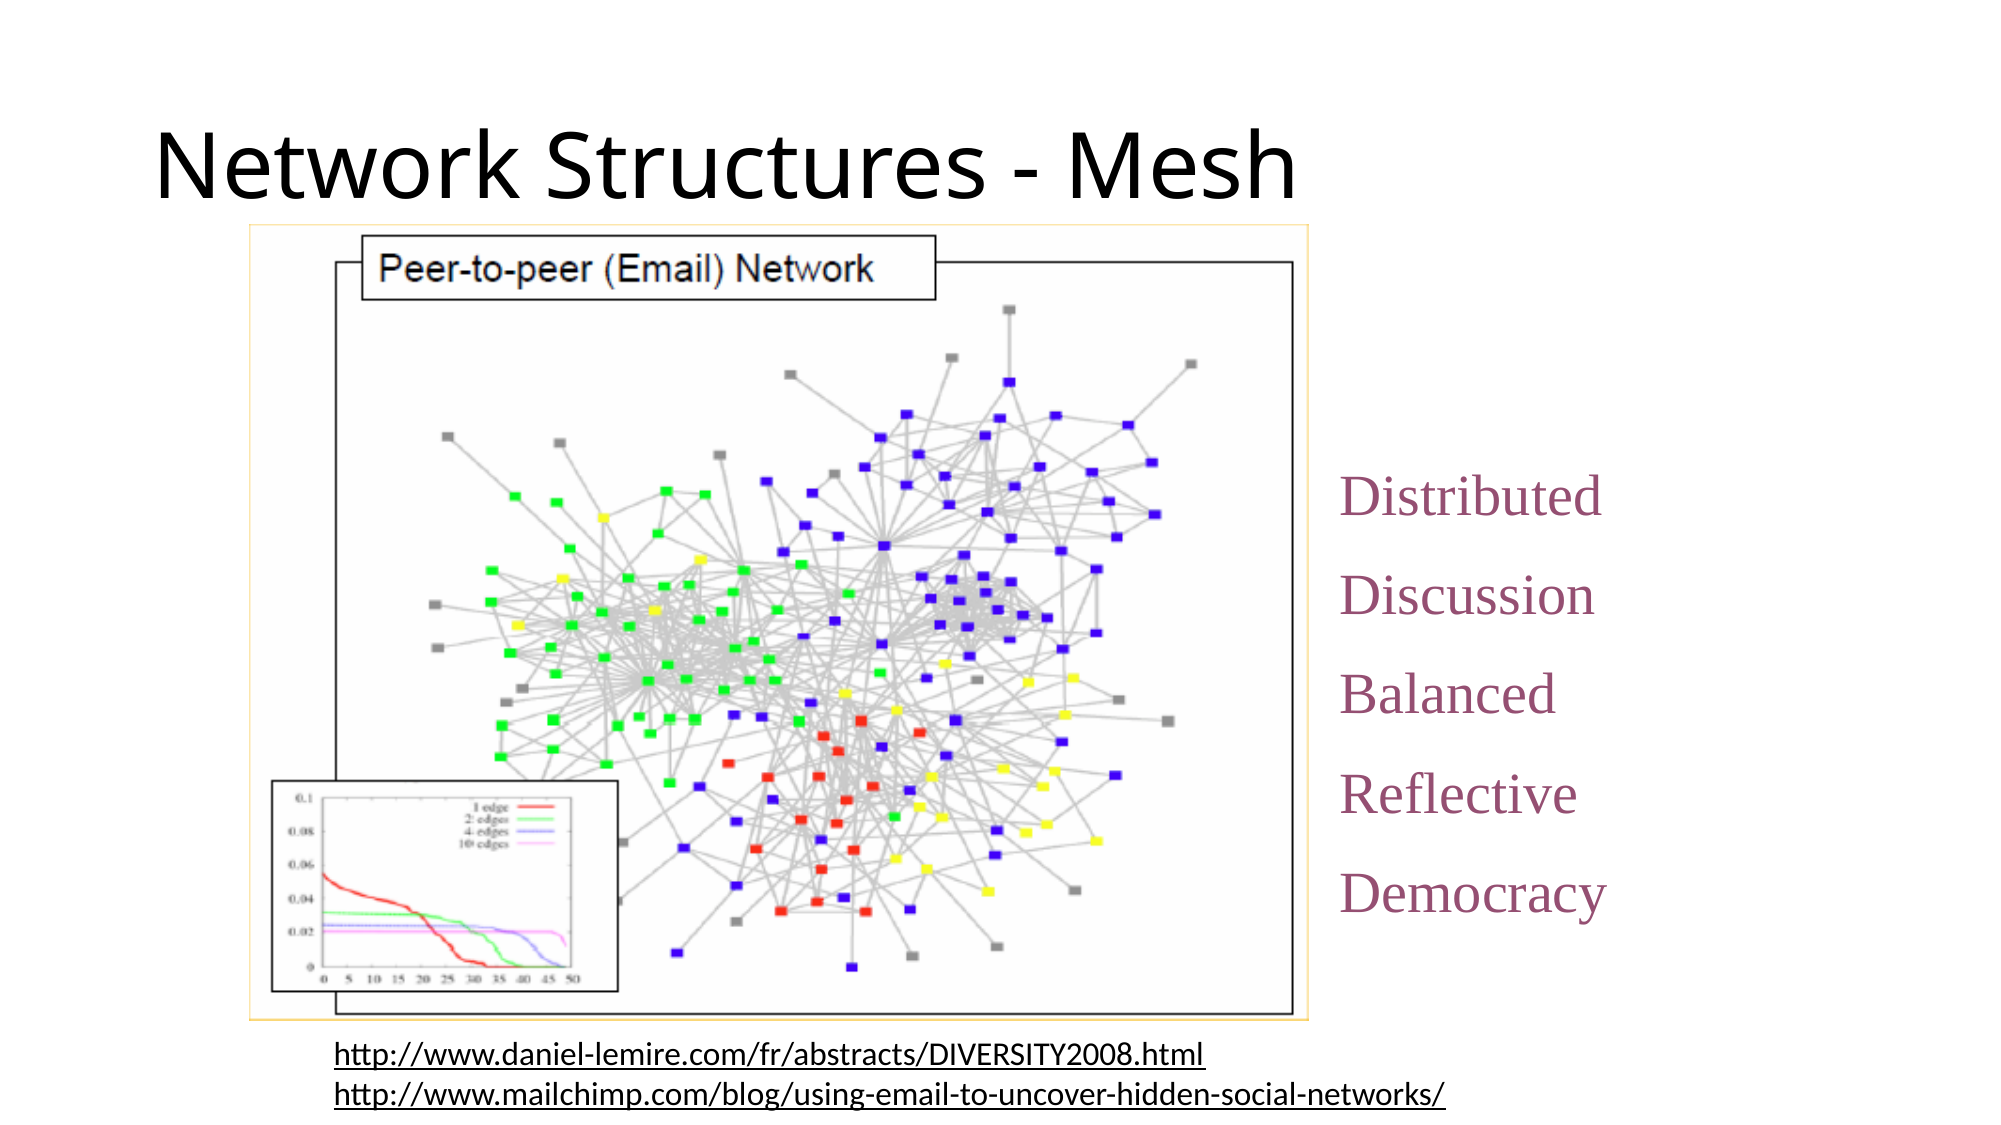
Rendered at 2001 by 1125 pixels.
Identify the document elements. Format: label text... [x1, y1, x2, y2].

text_box Distributed Discussion Balanced Reflective Democracy [1325, 450, 1725, 1102]
text_box http://www.daniel-lemire.com/fr/abstracts/DIVERSITY2008.html http://www.mailchimp.com/blog/using-email-to-uncover-hidden-social-networks/ [318, 1024, 1470, 1120]
picture [249, 224, 1309, 1021]
title Network Structures - Mesh [137, 59, 1863, 278]
